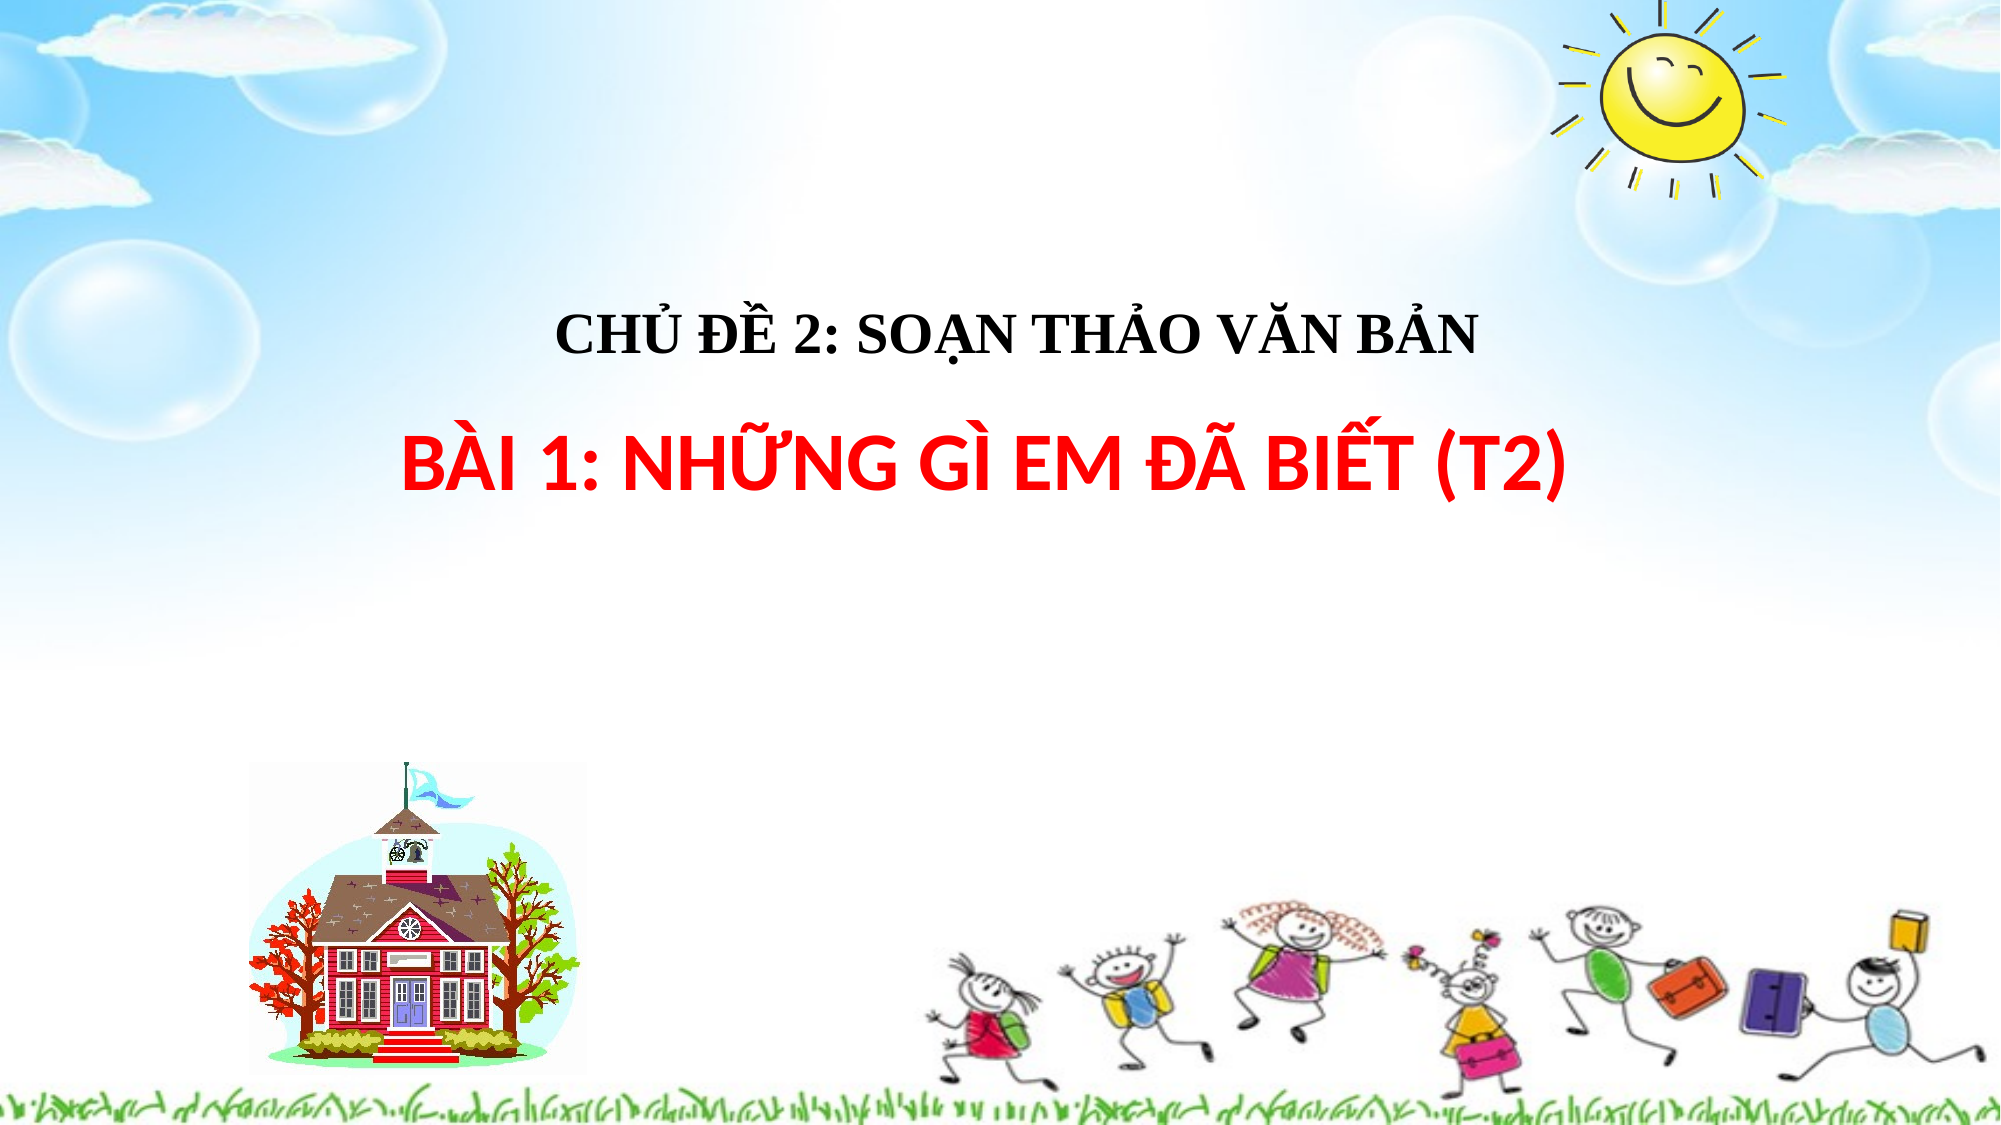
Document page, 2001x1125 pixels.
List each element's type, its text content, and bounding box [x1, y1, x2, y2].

text_box BÀI 1: NHỮNG GÌ EM ĐÃ BIẾT (T2) [301, 399, 1669, 615]
picture [0, 0, 2001, 1125]
text_box CHỦ ĐỀ 2: SOẠN THẢO VĂN BẢN [539, 287, 1495, 373]
